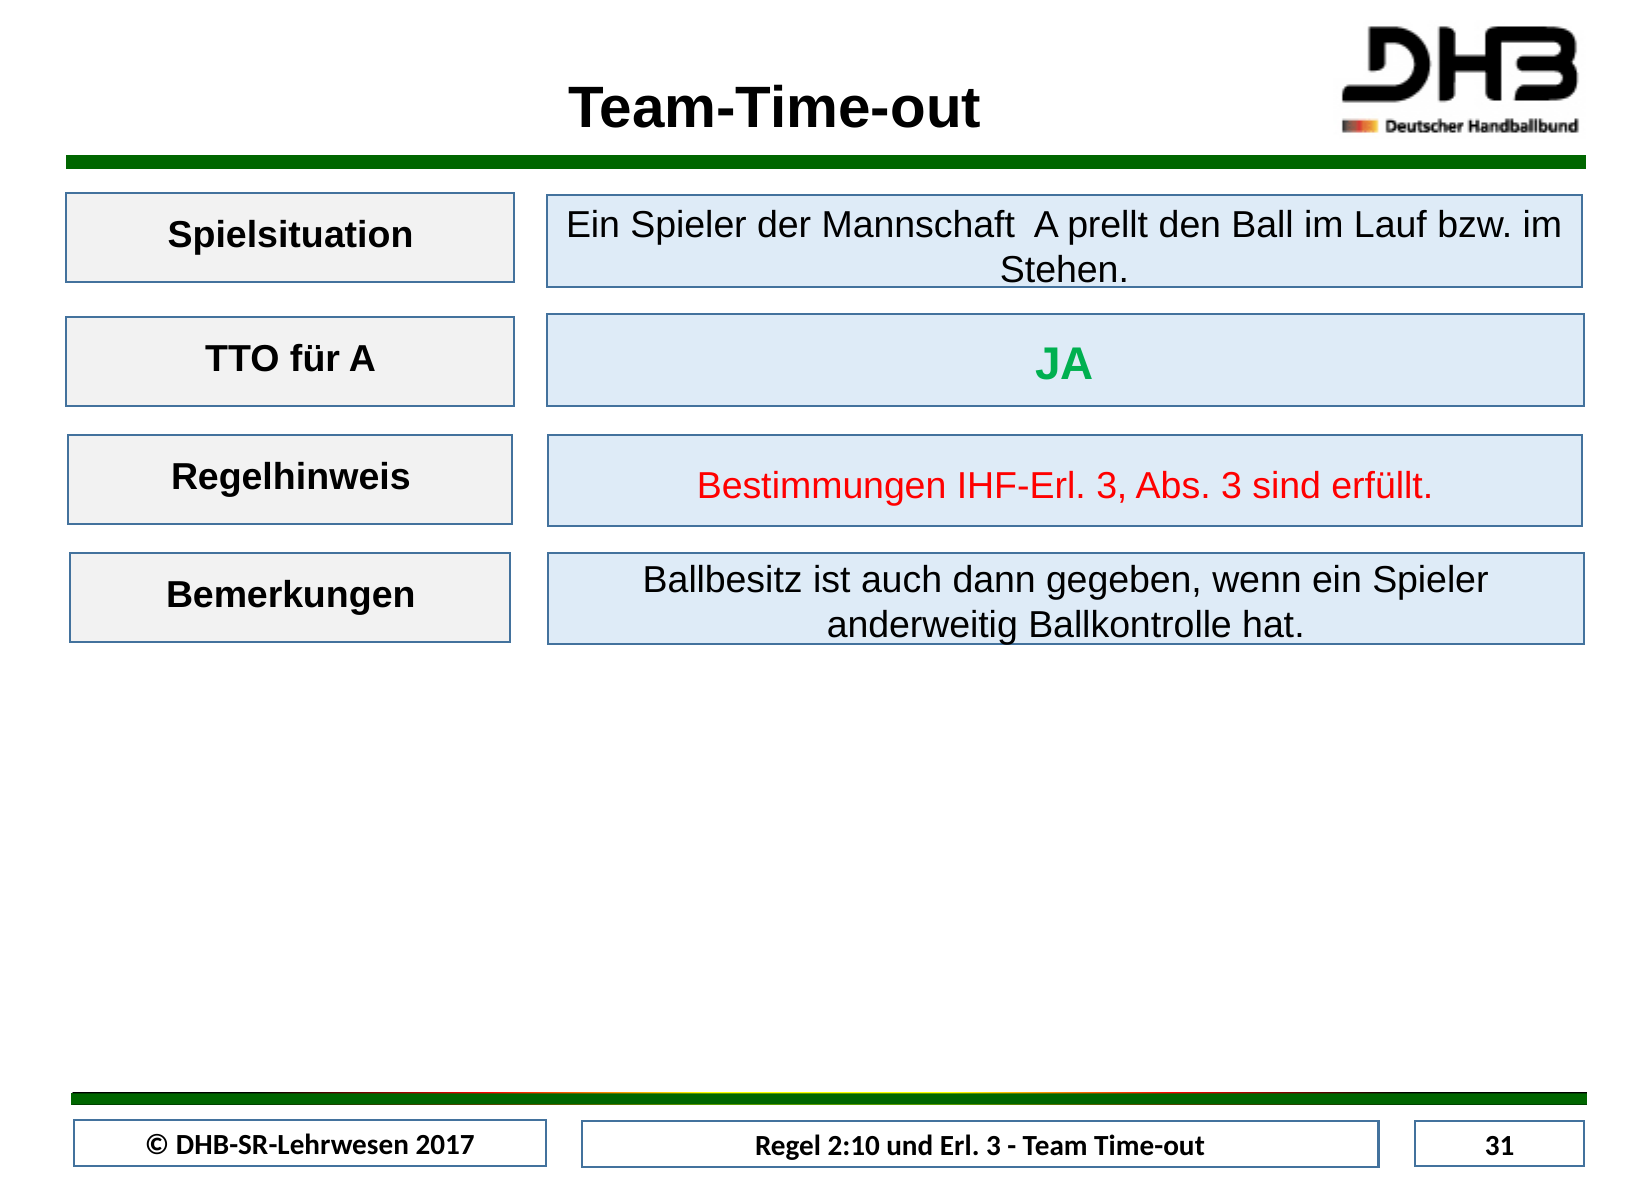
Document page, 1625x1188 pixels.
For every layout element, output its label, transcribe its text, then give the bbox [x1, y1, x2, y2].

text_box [66, 193, 516, 282]
text_box Ein Spieler der Mannschaft A prellt den Ball im Lauf bzw. im Stehen. [546, 192, 1583, 297]
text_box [546, 313, 1584, 406]
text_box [548, 547, 1584, 654]
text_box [68, 434, 514, 524]
text_box Team-Time-out [553, 62, 997, 147]
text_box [548, 434, 1583, 527]
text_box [66, 316, 516, 406]
picture [1321, 0, 1599, 142]
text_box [69, 552, 512, 642]
